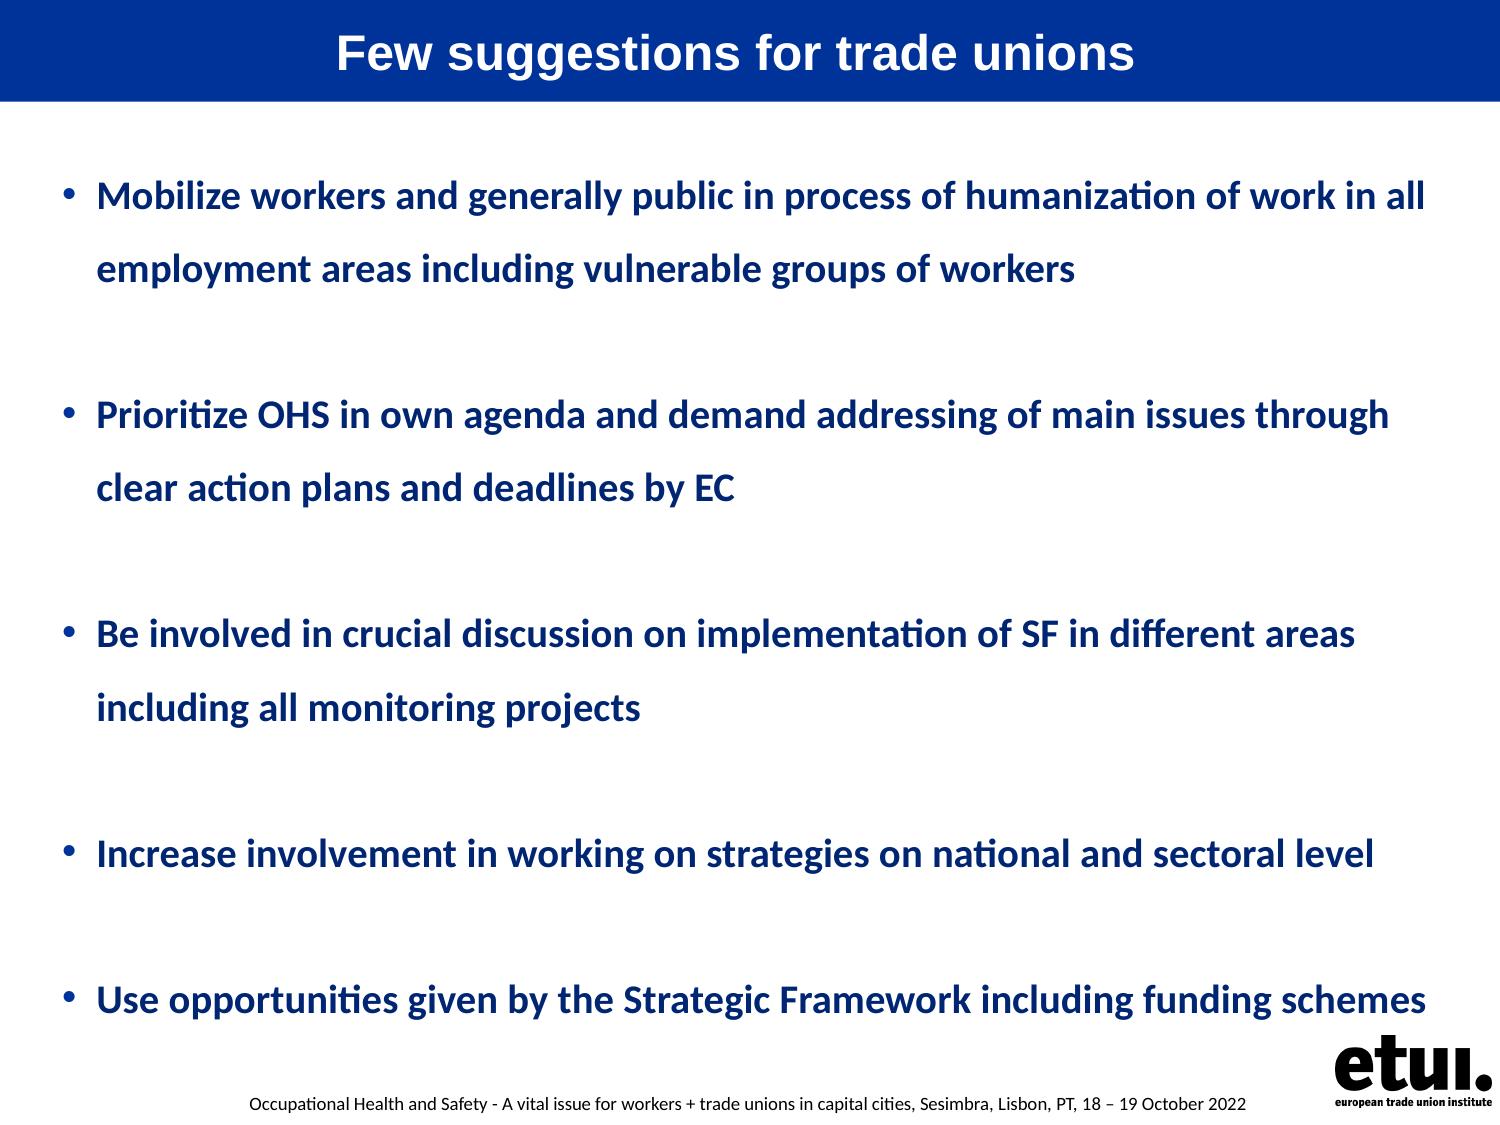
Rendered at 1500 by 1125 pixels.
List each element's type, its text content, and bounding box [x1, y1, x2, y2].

picture [1335, 1035, 1492, 1108]
list Mobilize workers and generally public in process of humanization of work in all employment areas including vulnerable groups of workers Prioritize OHS in own agenda and demand addressing of main issues through clear action plans and deadlines by EC Be involved in crucial discussion on implementation of SF in different areas including all monitoring projects Increase involvement in working on strategies on national and sectoral level Use opportunities given by the Strategic Framework including funding schemes [46, 136, 1454, 1071]
text_box Few suggestions for trade unions [0, 0, 1500, 102]
